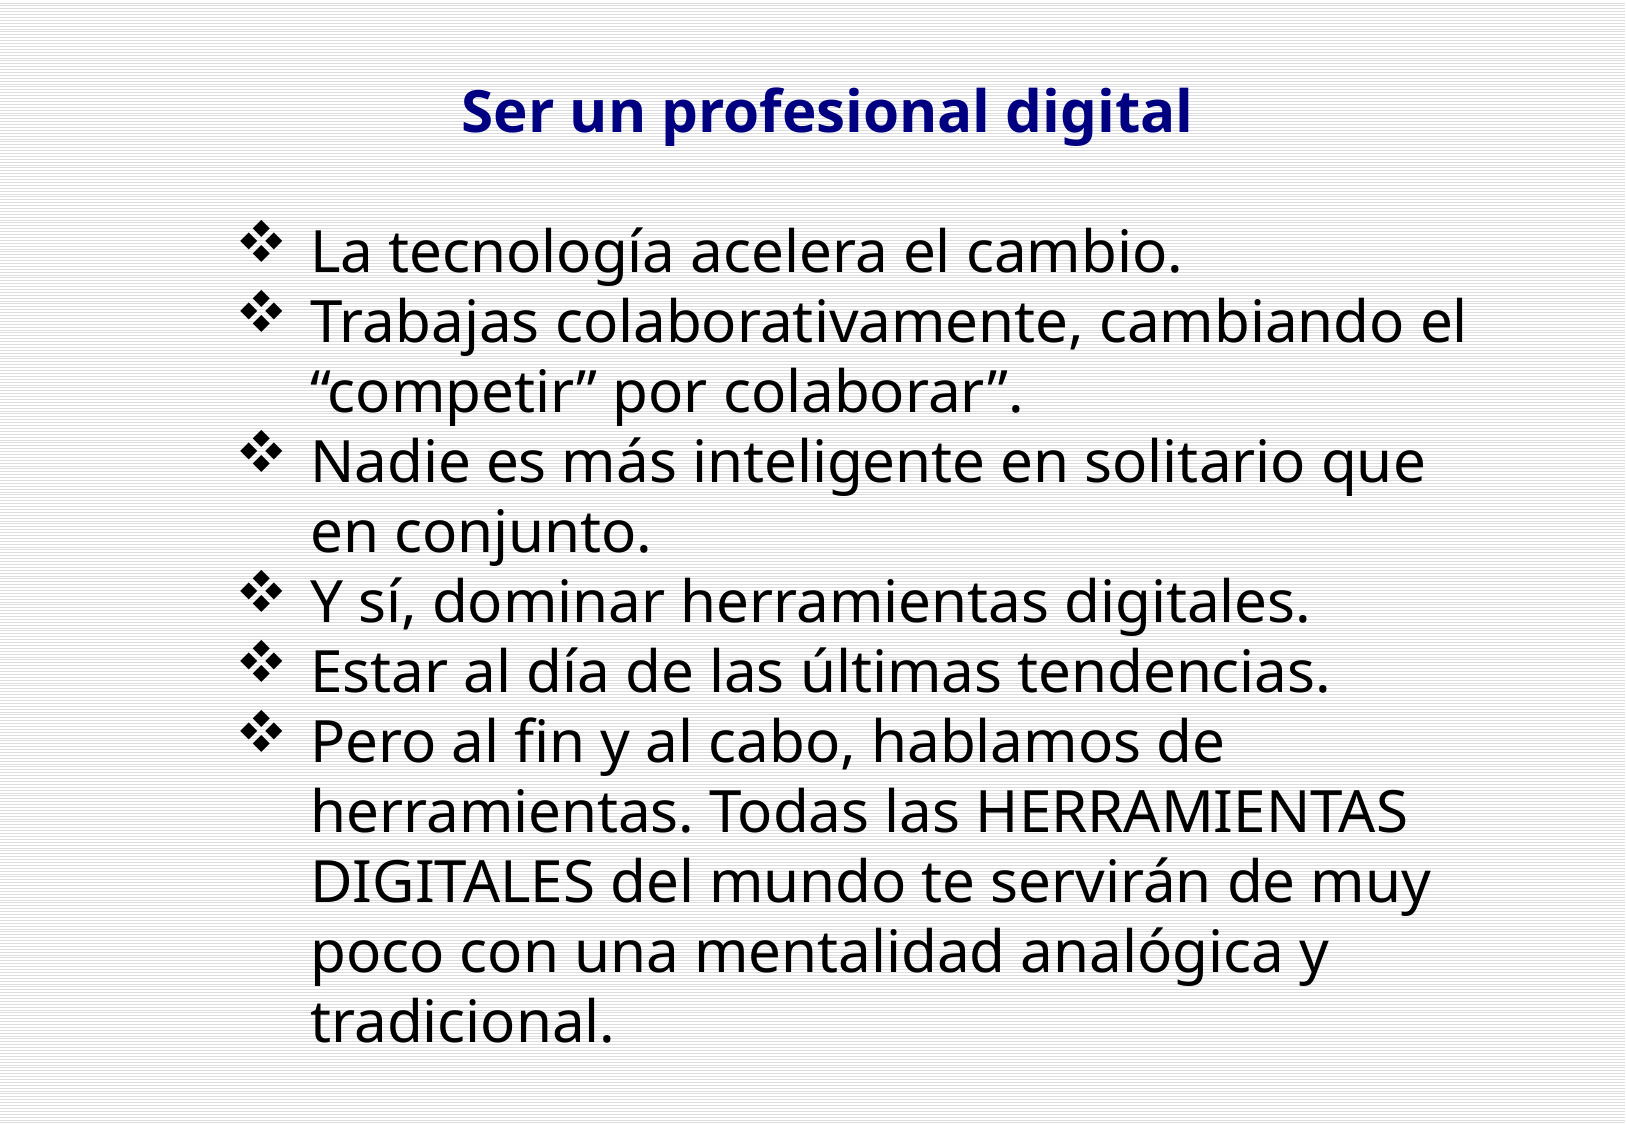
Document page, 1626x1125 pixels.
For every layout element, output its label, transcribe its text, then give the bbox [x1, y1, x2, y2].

text_box Ser un profesional digital La tecnología acelera el cambio. Trabajas colaborativamente, cambiando el “competir” por colaborar”. Nadie es más inteligente en solitario que en conjunto. Y sí, dominar herramientas digitales. Estar al día de las últimas tendencias. Pero al fin y al cabo, hablamos de herramientas. Todas las HERRAMIENTAS DIGITALES del mundo te servirán de muy poco con una mentalidad analógica y tradicional. [145, 66, 1510, 1125]
